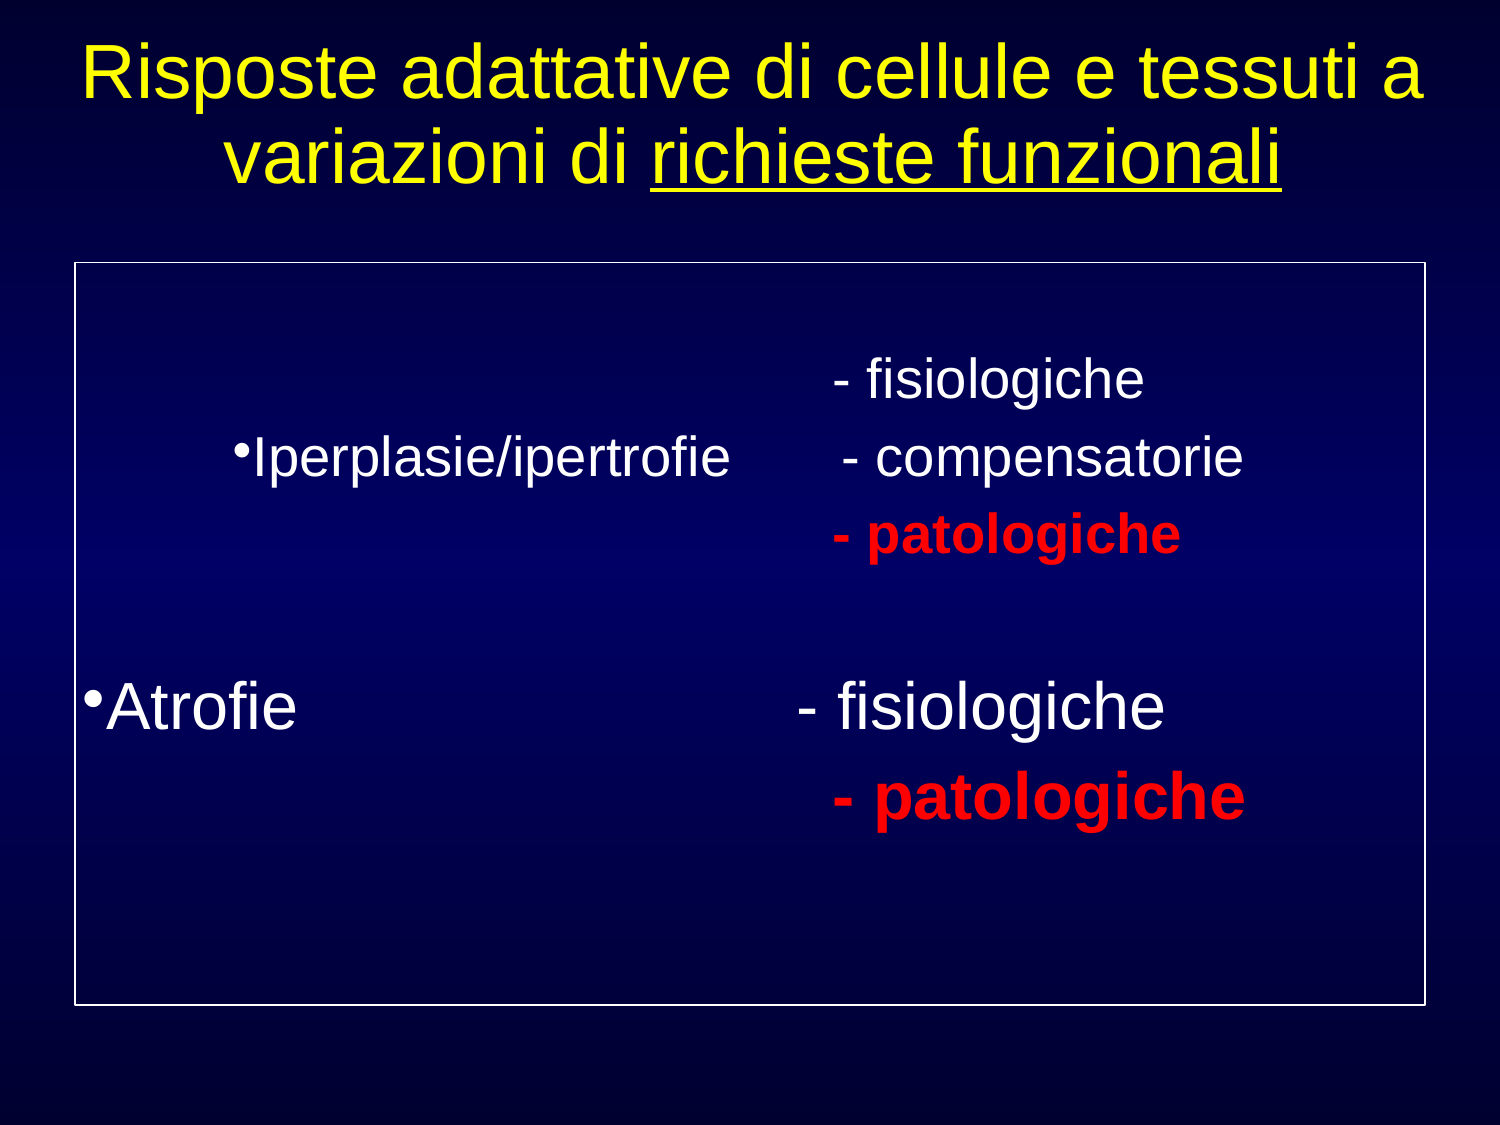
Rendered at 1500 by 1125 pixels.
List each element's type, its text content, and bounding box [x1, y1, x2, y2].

title Risposte adattative di cellule e tessuti a variazioni di richieste funzionali [11, 20, 1495, 209]
list - fisiologiche Iperplasie/ipertrofie - compensatorie - patologiche Atrofie - fisiologiche - patologiche [74, 261, 1426, 1006]
